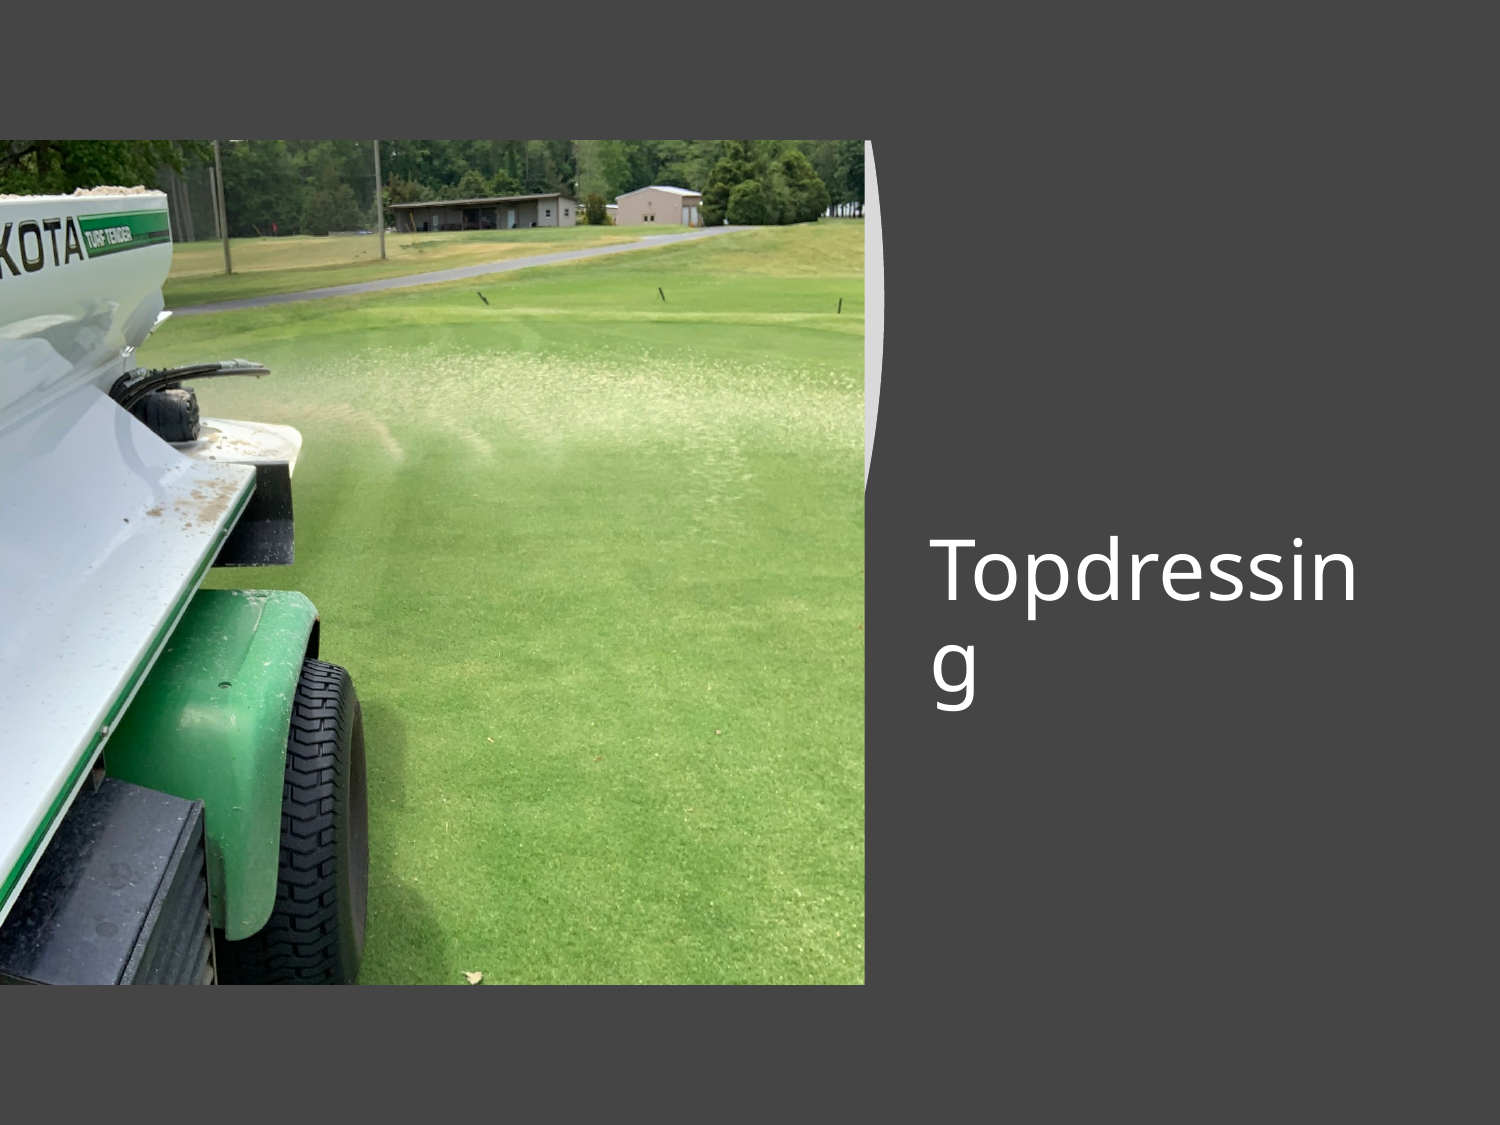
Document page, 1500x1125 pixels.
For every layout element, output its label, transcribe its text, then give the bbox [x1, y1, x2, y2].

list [0, 140, 865, 985]
title Topdressing [918, 360, 1422, 716]
text_box [0, 139, 886, 498]
